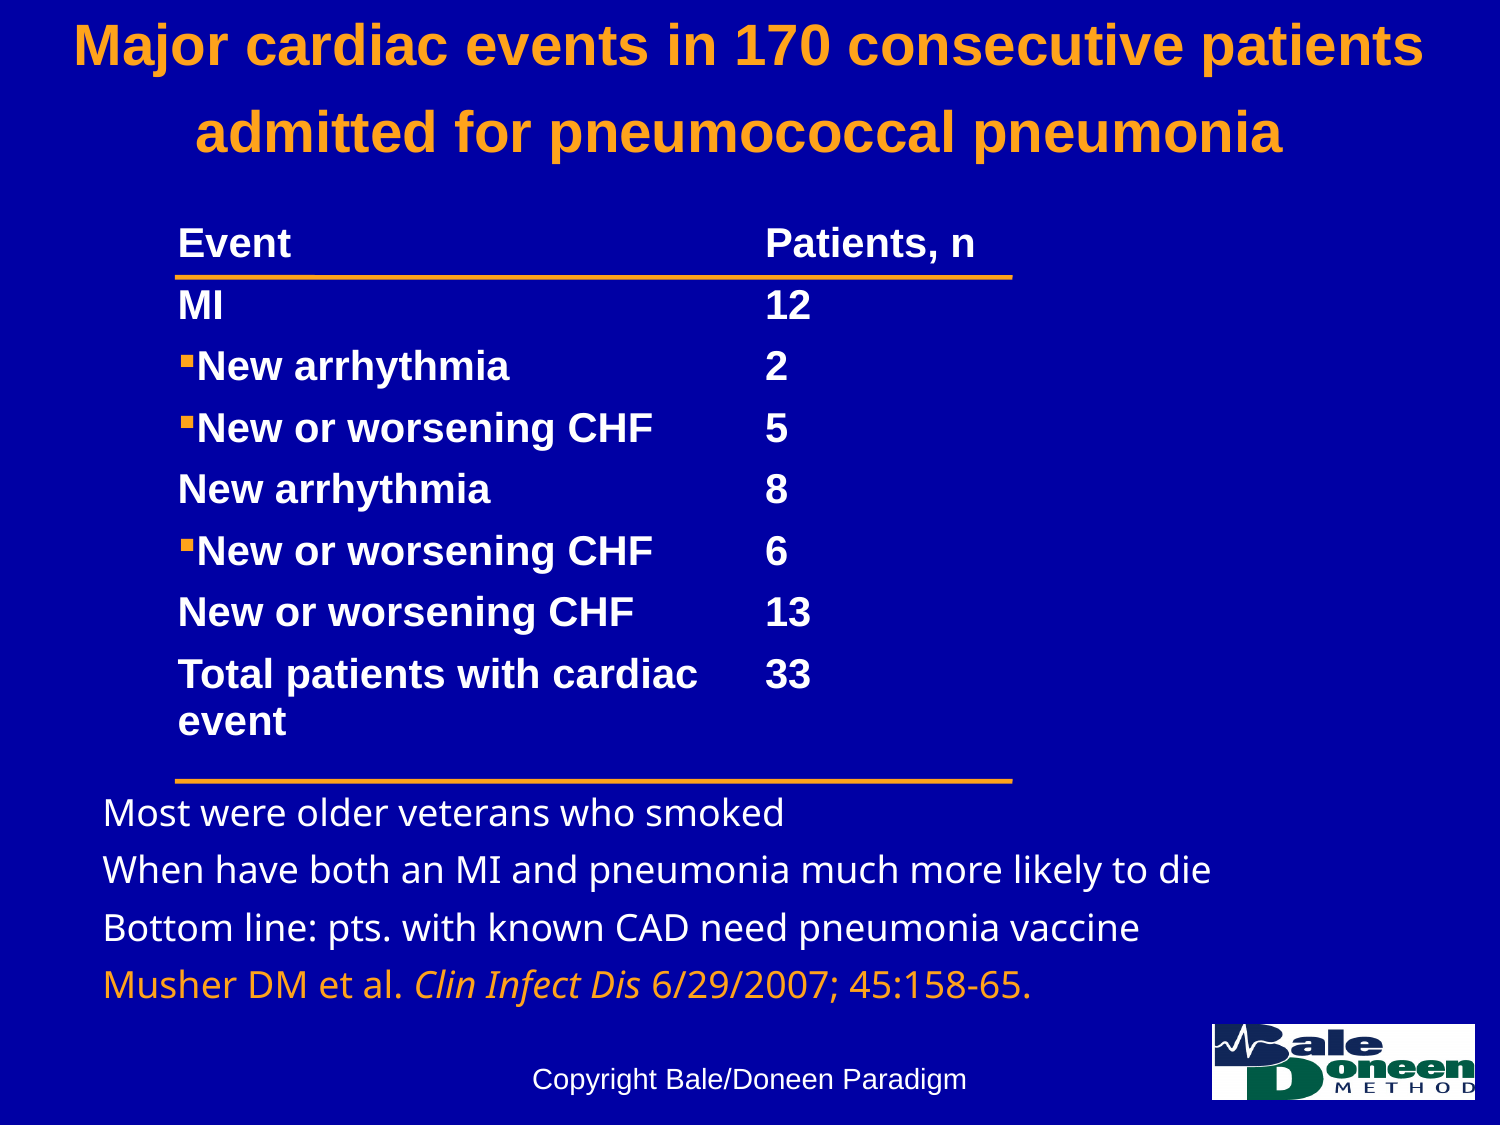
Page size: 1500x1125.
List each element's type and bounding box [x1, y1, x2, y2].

title [0, 0, 1500, 175]
table_header [163, 212, 1050, 274]
picture [1212, 1024, 1475, 1100]
footer [512, 1024, 988, 1103]
table_cell [163, 274, 1050, 751]
text_box [87, 781, 1475, 1014]
